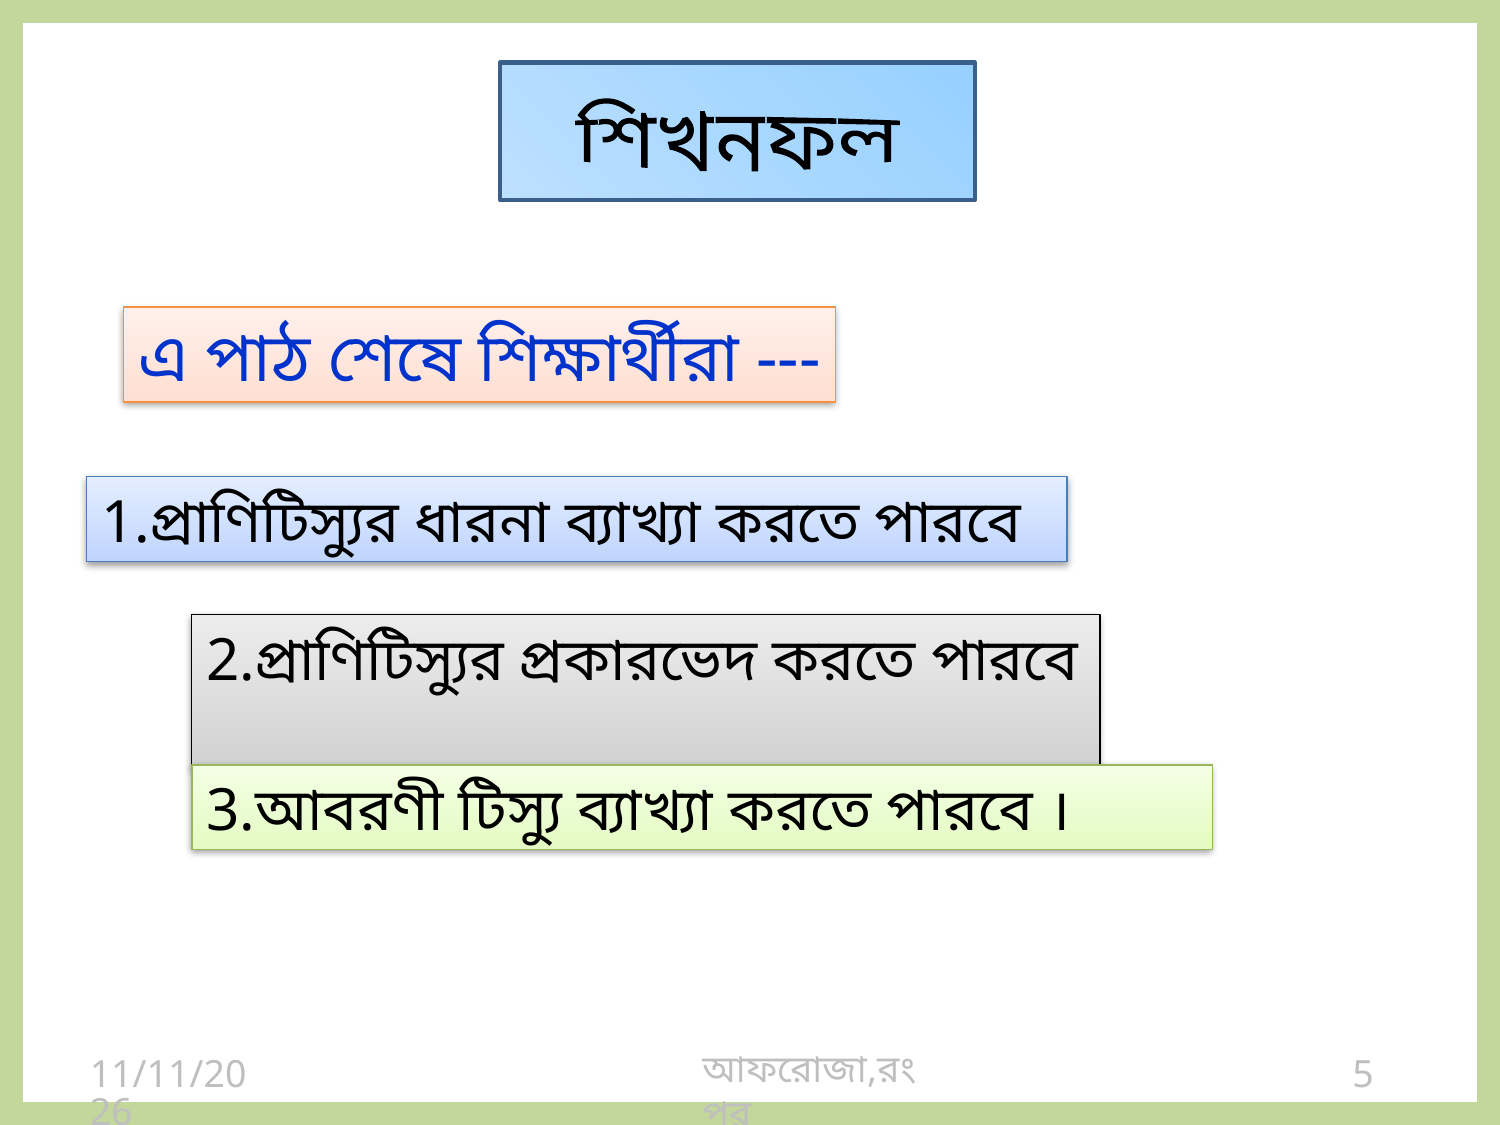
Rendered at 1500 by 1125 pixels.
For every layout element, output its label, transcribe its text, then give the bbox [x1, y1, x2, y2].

text_box 1.প্রাণিটিস্যুর ধারনা ব্যাখ্যা করতে পারবে [86, 476, 1068, 562]
slide_number 5 [1337, 1042, 1425, 1103]
text_box এ পাঠ শেষে শিক্ষার্থীরা --- [123, 306, 836, 403]
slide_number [75, 1042, 275, 1103]
text_box 3.আবরণী টিস্যু ব্যাখ্যা করতে পারবে । [191, 764, 1213, 850]
text_box 2.প্রাণিটিস্যুর প্রকারভেদ করতে পারবে [191, 614, 1101, 763]
text_box [498, 60, 977, 202]
footer আফরোজা,রংপুর [687, 1037, 950, 1098]
